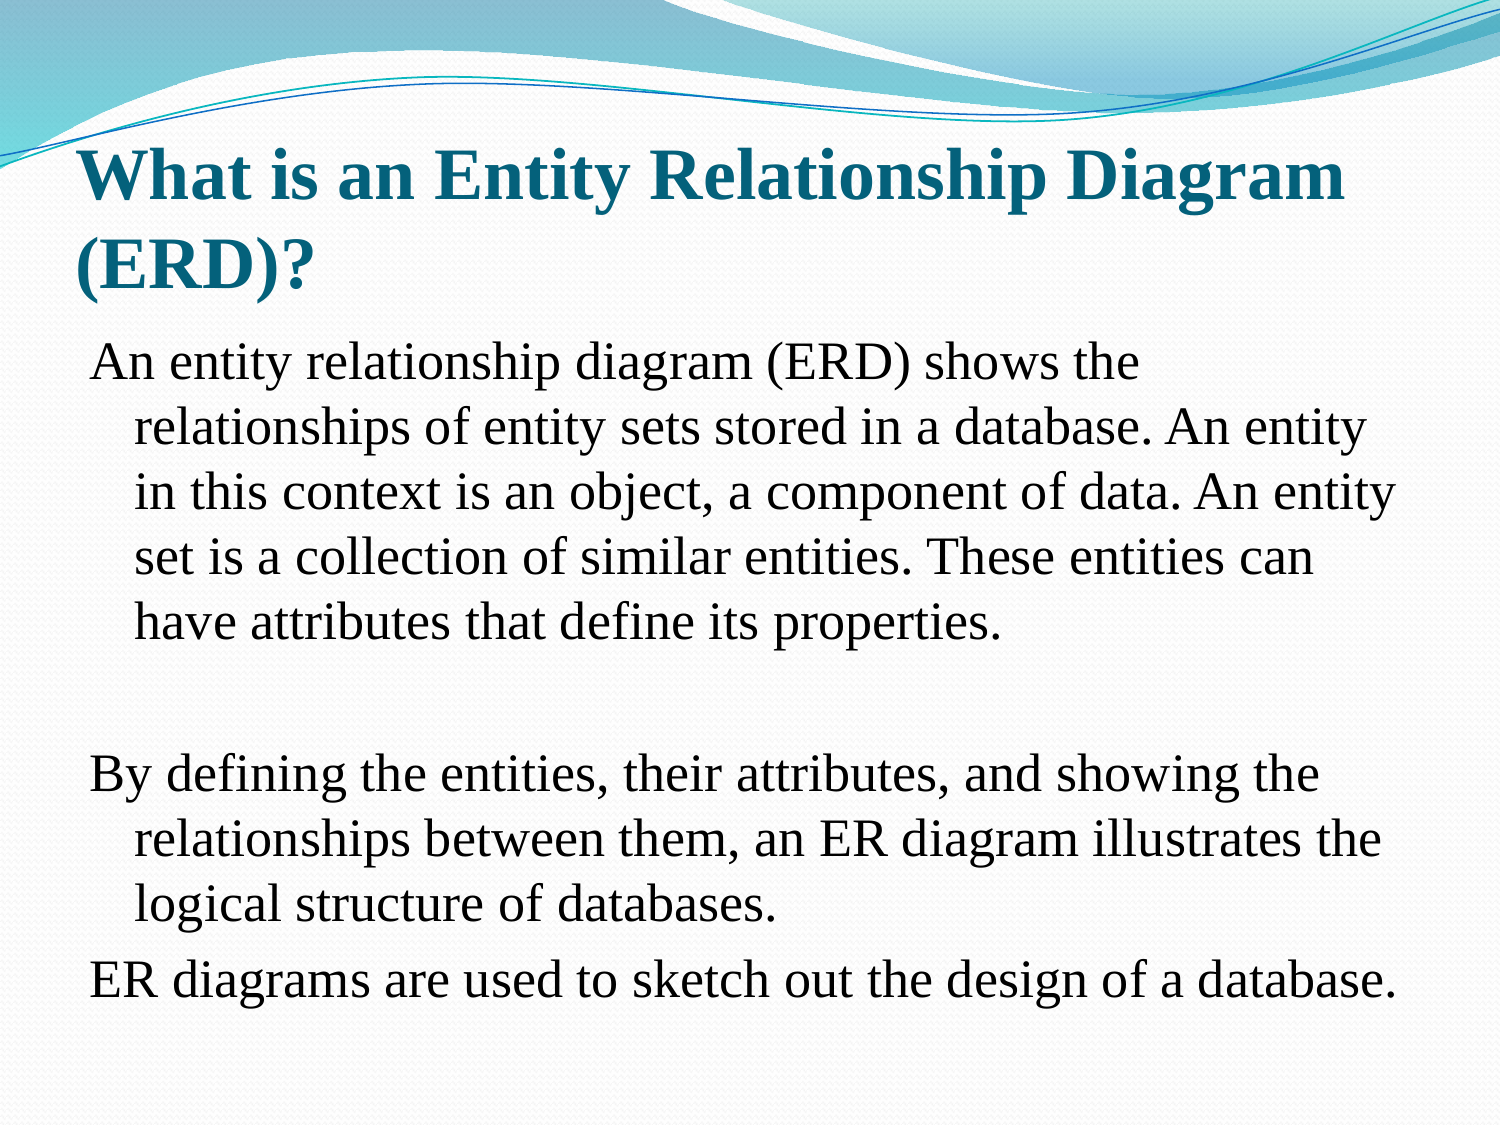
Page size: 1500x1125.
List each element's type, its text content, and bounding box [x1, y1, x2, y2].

title What is an Entity Relationship Diagram (ERD)? [75, 115, 1425, 303]
list An entity relationship diagram (ERD) shows the relationships of entity sets stored in a database. An entity in this context is an object, a component of data. An entity set is a collection of similar entities. These entities can have attributes that define its properties. By defining the entities, their attributes, and showing the relationships between them, an ER diagram illustrates the logical structure of databases. ER diagrams are used to sketch out the design of a database. [75, 317, 1425, 1038]
